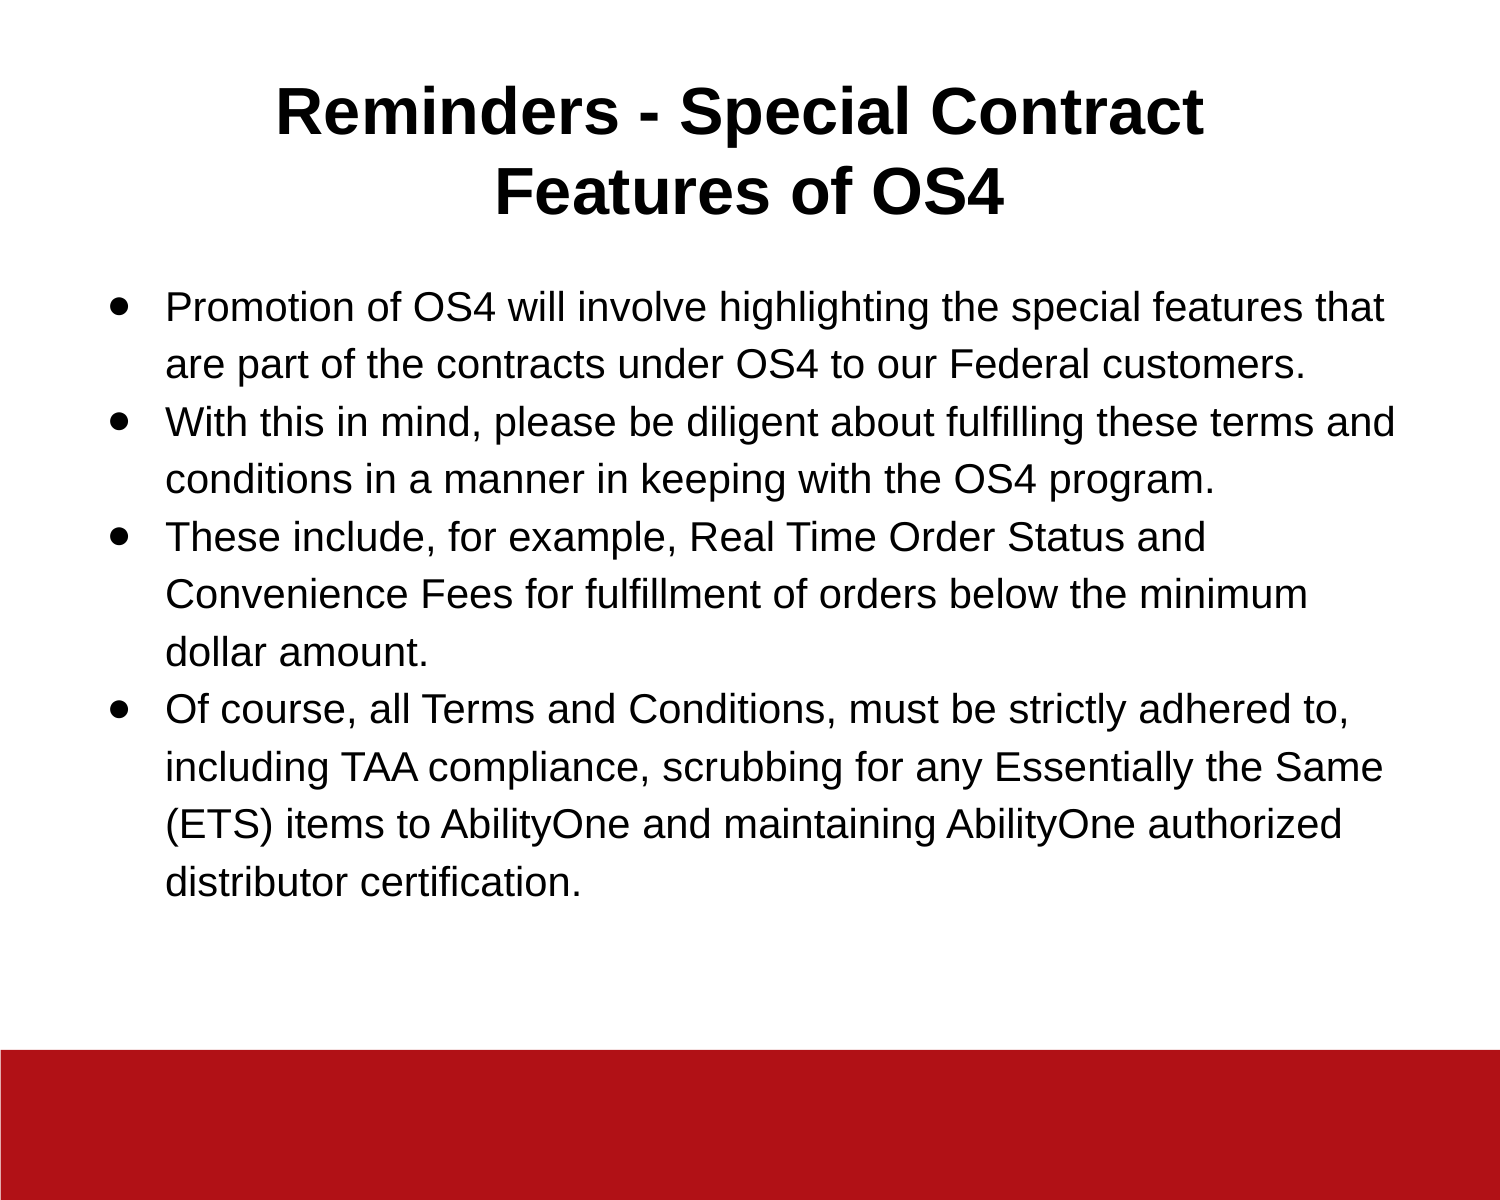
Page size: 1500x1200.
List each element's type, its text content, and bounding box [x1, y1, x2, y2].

title Reminders - Special Contract Features of OS4 [75, 48, 1425, 249]
list Promotion of OS4 will involve highlighting the special features that are part of the contracts under OS4 to our Federal customers. With this in mind, please be diligent about fulfilling these terms and conditions in a manner in keeping with the OS4 program. These include, for example, Real Time Order Status and Convenience Fees for fulfillment of orders below the minimum dollar amount. Of course, all Terms and Conditions, must be strictly adhered to, including TAA compliance, scrubbing for any Essentially the Same (ETS) items to AbilityOne and maintaining AbilityOne authorized distributor certification. [75, 271, 1425, 1064]
